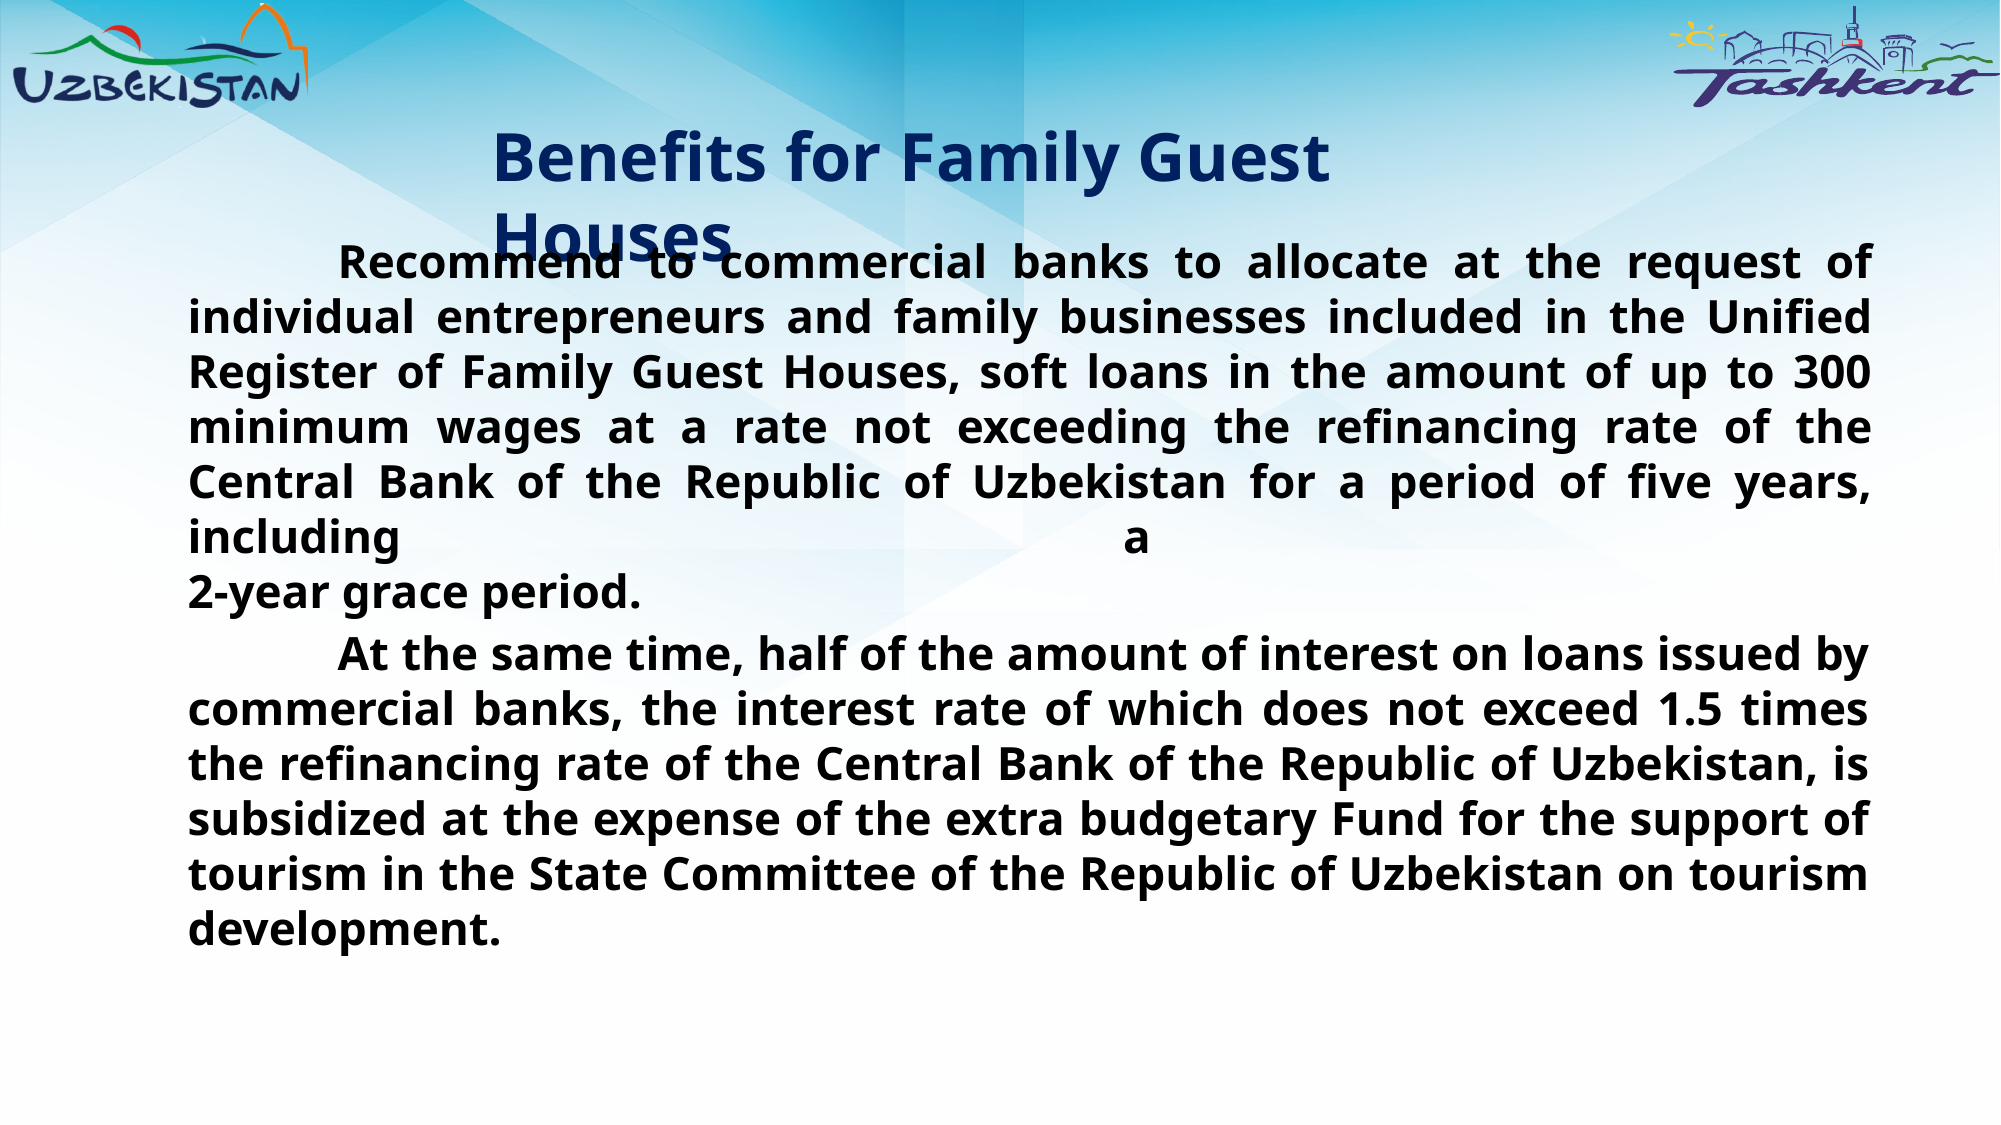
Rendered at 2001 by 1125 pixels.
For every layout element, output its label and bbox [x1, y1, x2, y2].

picture [0, 0, 2000, 1125]
text_box [1668, 6, 2000, 108]
